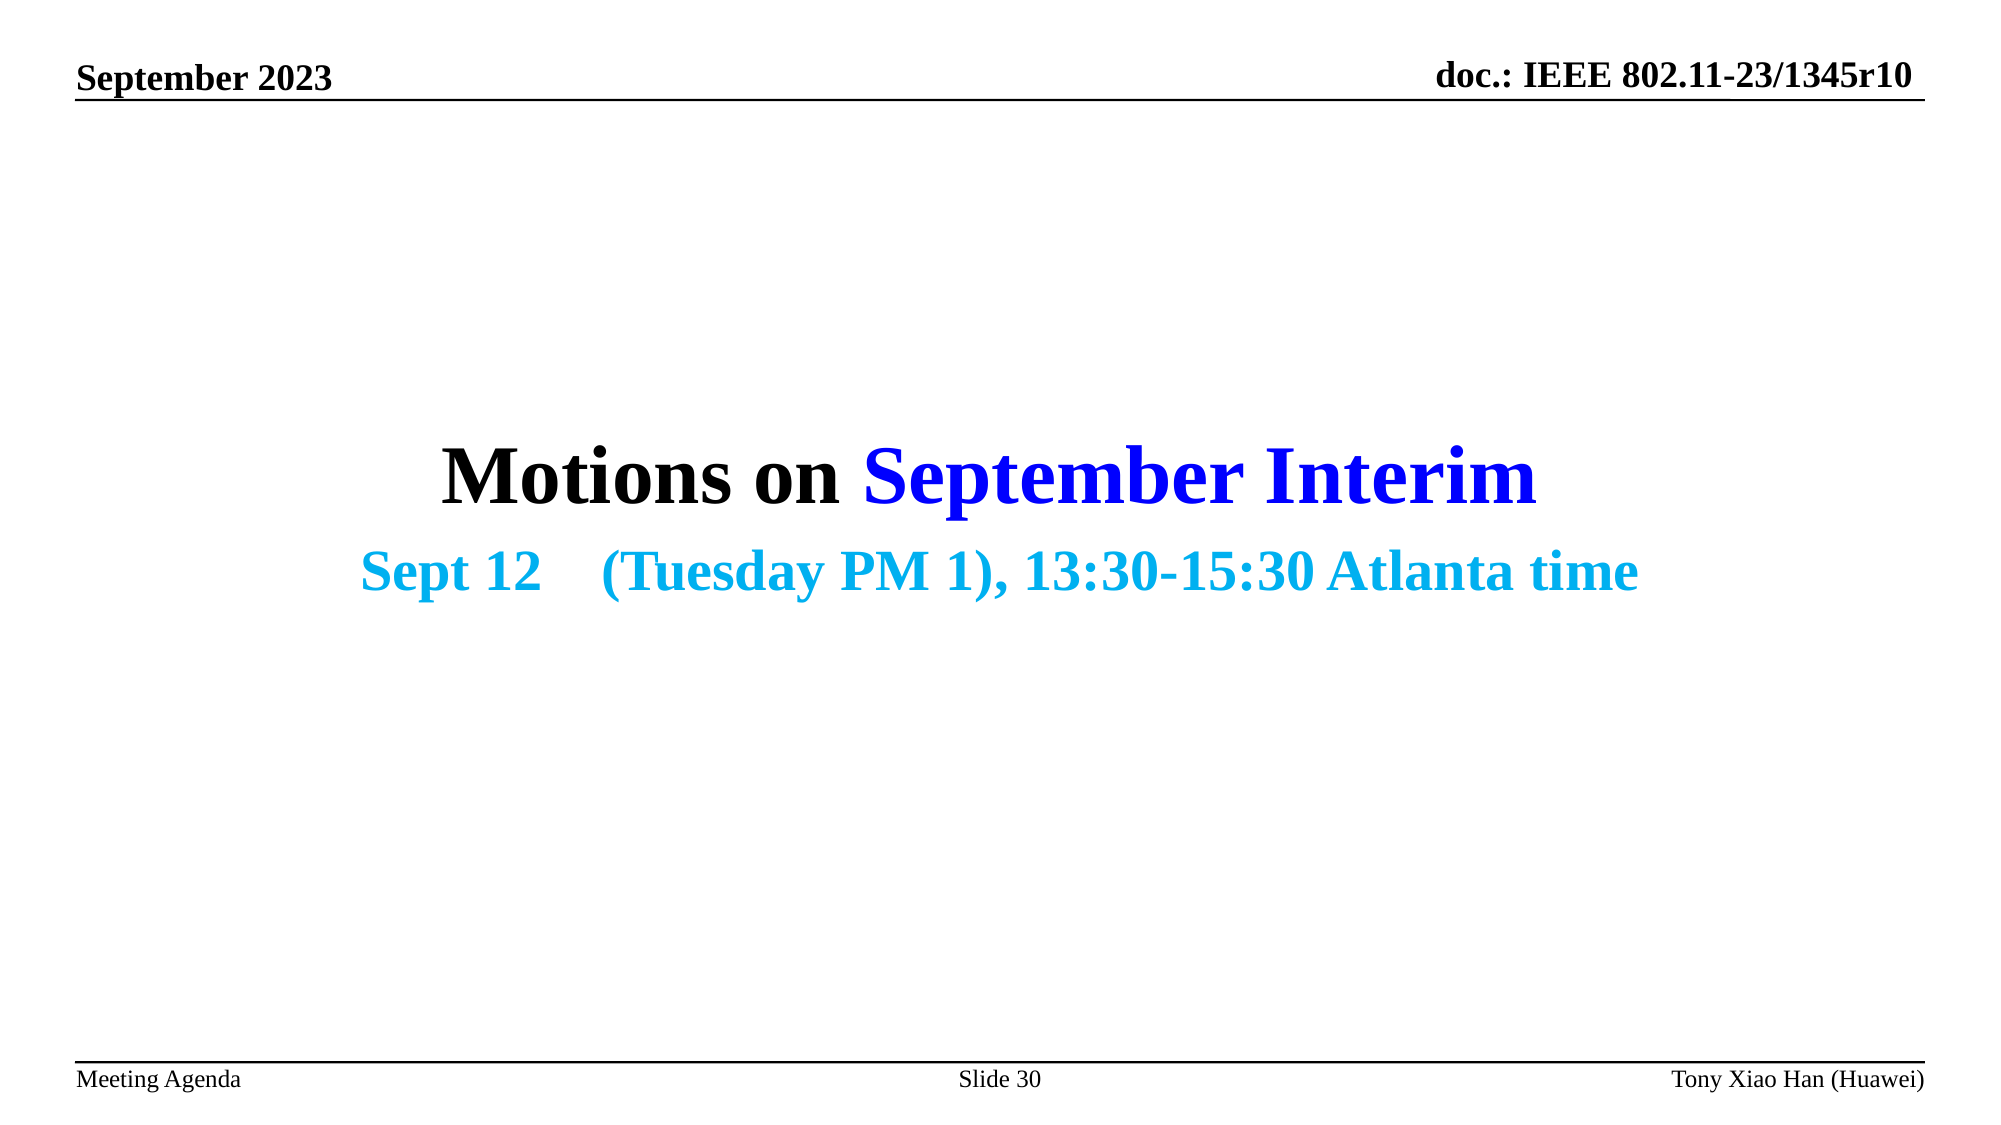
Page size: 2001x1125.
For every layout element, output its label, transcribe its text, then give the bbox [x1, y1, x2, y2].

text_box Motions on September Interim Sept 12 (Tuesday PM 1), 13:30-15:30 Atlanta time [249, 412, 1750, 950]
